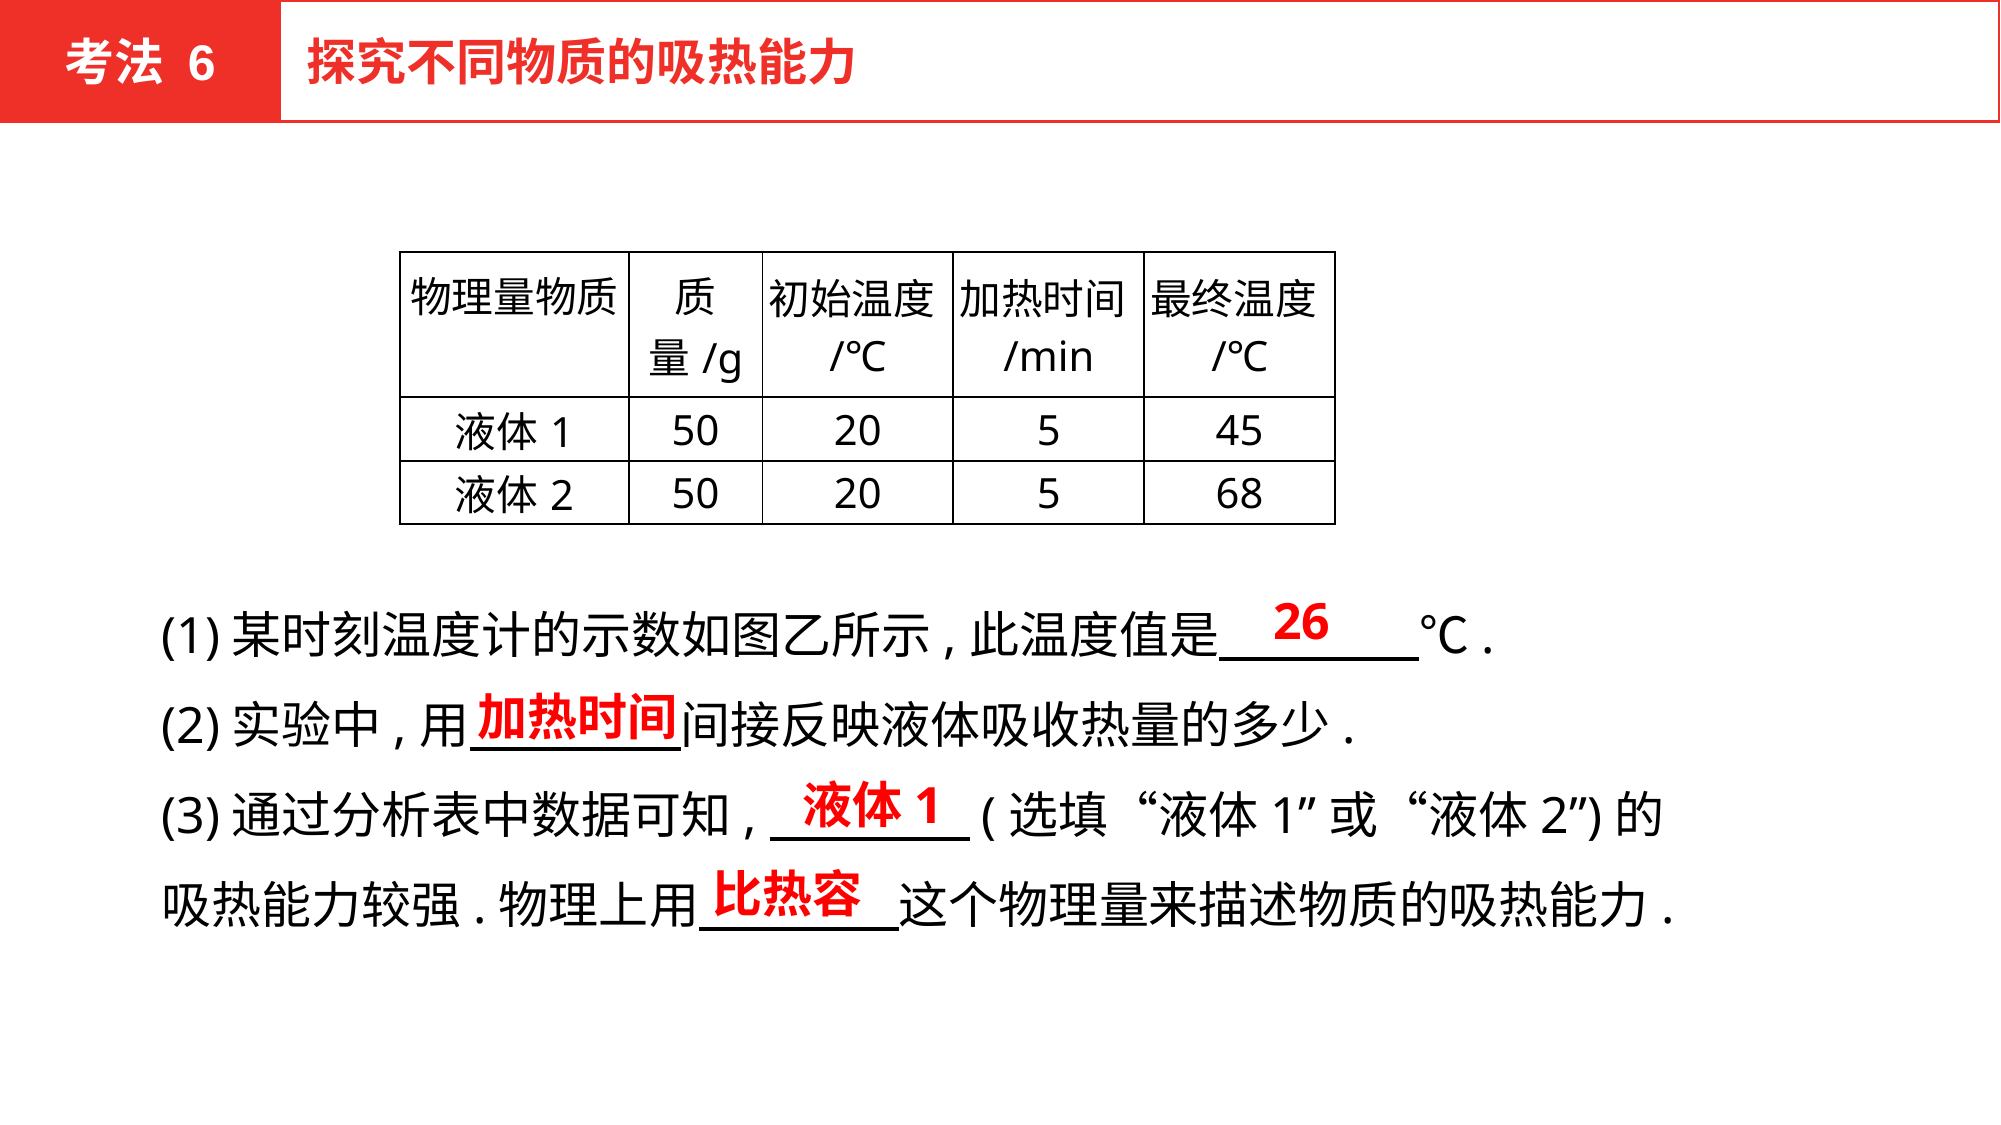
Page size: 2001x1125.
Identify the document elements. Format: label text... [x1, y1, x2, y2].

table_cell 50 [630, 462, 762, 523]
text_box 考法 6 [1, 0, 280, 122]
table_header 最终温度/℃ [1145, 253, 1334, 396]
table_cell 液体2 [401, 462, 628, 523]
table_header 初始温度/℃ [763, 253, 952, 396]
text_box 加热时间 [463, 678, 698, 754]
table_header 质量/g [630, 253, 762, 396]
table_cell 液体1 [401, 398, 628, 460]
text_box (1)某时刻温度计的示数如图乙所示,此温度值是 ℃. (2)实验中,用 间接反映液体吸收热量的多少. (3)通过分析表中数据可知, (选填“液体1”或“液体2”)的吸热能力较强.物理上用 这个物理量来描述物质的吸热能力. [146, 565, 1689, 941]
text_box 26 [1258, 582, 1367, 657]
table_cell 20 [763, 398, 952, 460]
table_header 加热时间/min [954, 253, 1143, 396]
text_box 比热容 [697, 855, 911, 931]
text_box 液体1 [787, 766, 981, 842]
table_cell 20 [763, 462, 952, 523]
table_cell 50 [630, 398, 762, 460]
table_cell 5 [954, 462, 1143, 523]
table_cell 68 [1145, 462, 1334, 523]
text_box 探究不同物质的吸热能力 [276, 0, 2000, 123]
table_cell 5 [954, 398, 1143, 460]
table_header 物理量物质 [401, 253, 628, 396]
table_cell 45 [1145, 398, 1334, 460]
